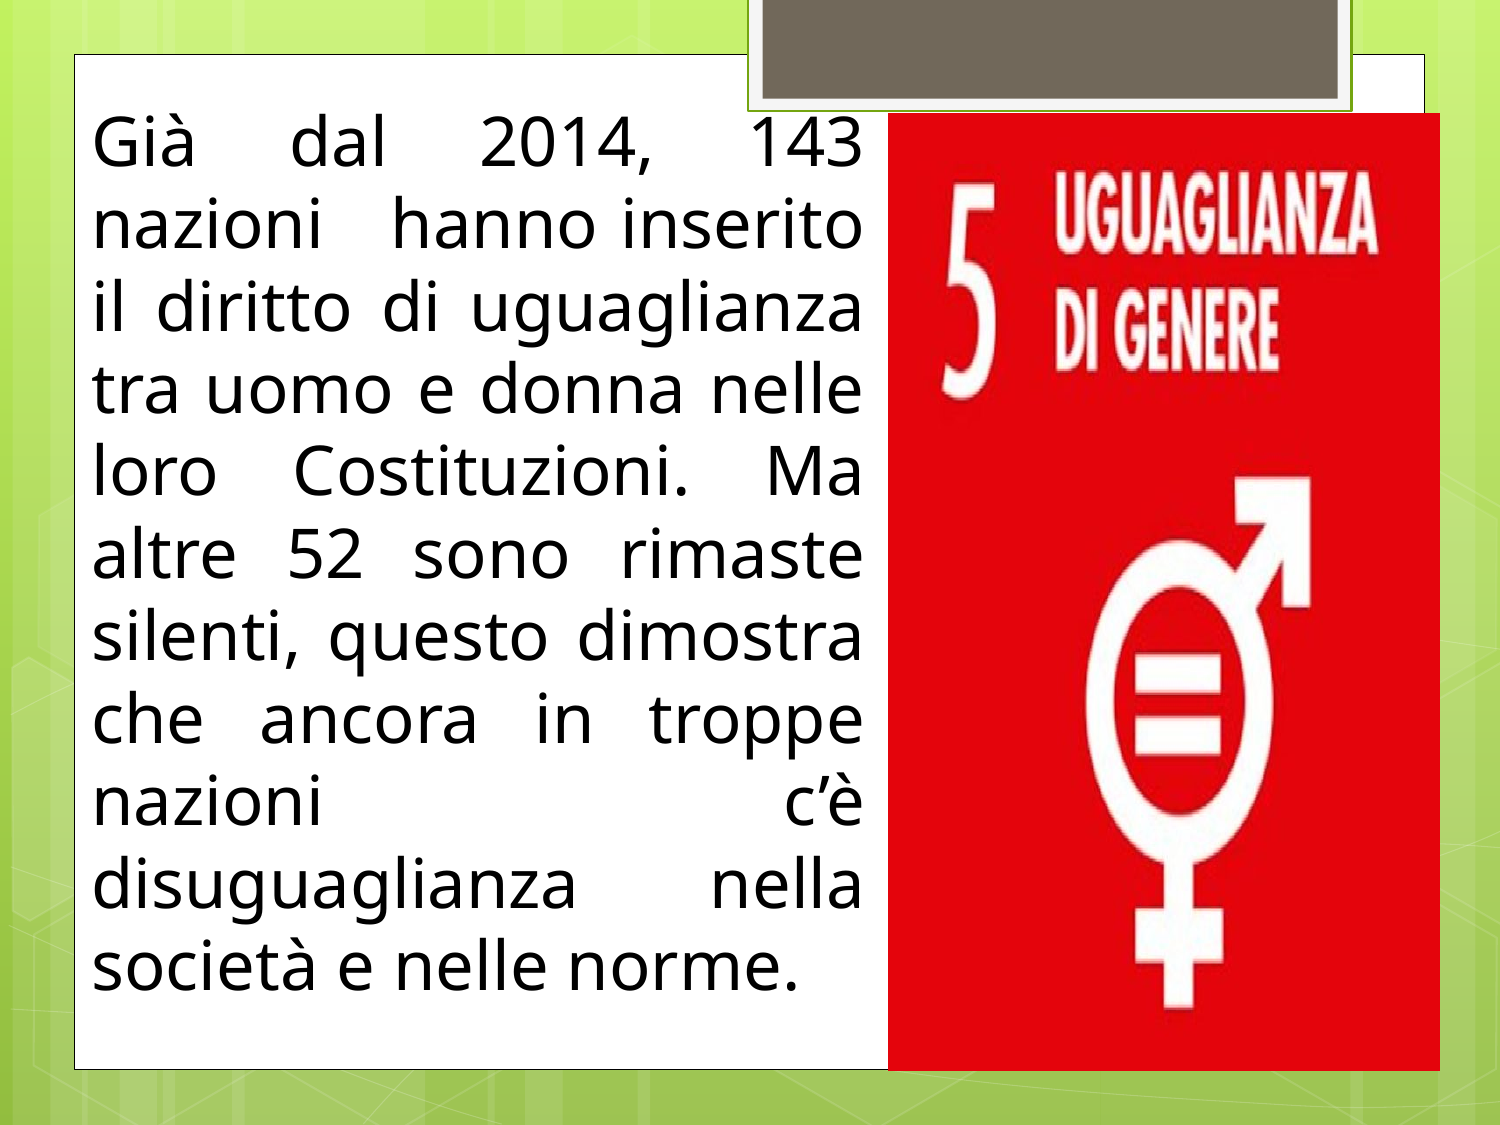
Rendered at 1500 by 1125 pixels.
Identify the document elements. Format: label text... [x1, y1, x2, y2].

picture [888, 113, 1440, 1071]
text_box Già dal 2014, 143 nazioni hanno inserito il diritto di uguaglianza tra uomo e donna nelle loro Costituzioni. Ma altre 52 sono rimaste silenti, questo dimostra che ancora in troppe nazioni c’è disuguaglianza nella società e nelle norme. [76, 89, 880, 1012]
